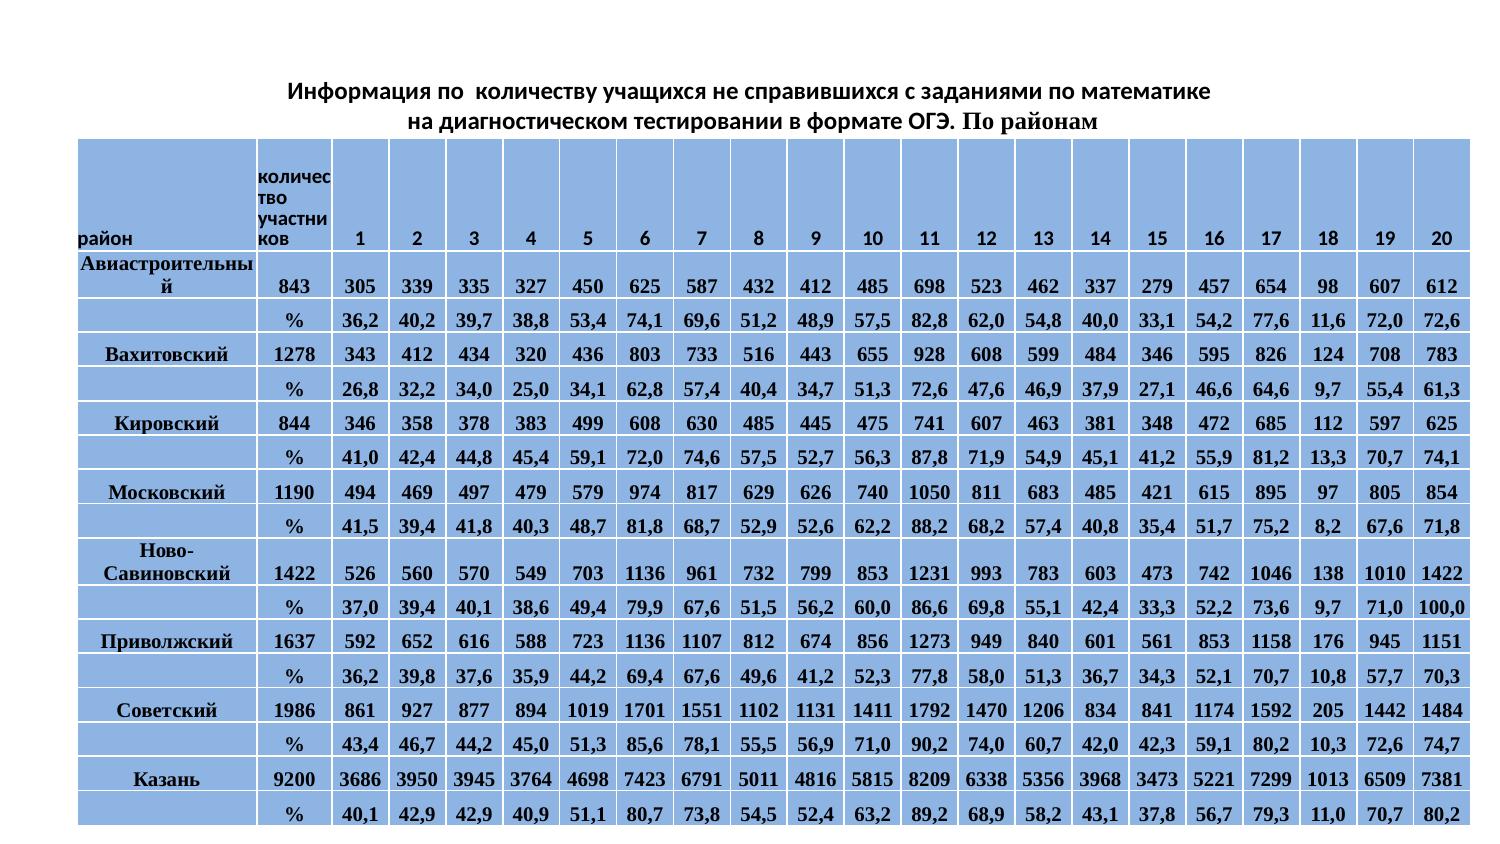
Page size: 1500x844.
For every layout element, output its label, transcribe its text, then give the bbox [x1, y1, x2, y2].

table_cell 70,3 [1414, 654, 1470, 687]
table_cell 60,0 [845, 586, 900, 618]
table_cell 39,8 [390, 654, 445, 687]
table_cell 33,3 [1130, 586, 1185, 618]
table_cell 3968 [1073, 757, 1128, 790]
table_cell 86,6 [902, 586, 957, 618]
table_cell 993 [959, 539, 1014, 584]
table_cell 450 [560, 252, 616, 297]
table_cell 72,0 [1358, 299, 1413, 331]
table_cell 74,6 [674, 436, 730, 468]
table_cell 840 [1016, 620, 1071, 652]
table_cell 42,9 [447, 791, 502, 825]
table_header 19 [1358, 139, 1413, 250]
table_cell 49,4 [560, 586, 616, 618]
table_cell 625 [1414, 402, 1470, 434]
table_cell 67,6 [1358, 504, 1413, 537]
table_cell 9200 [258, 757, 331, 790]
table_cell 100,0 [1414, 586, 1470, 618]
title Информация по количеству учащихся не справившихся с заданиями по математике на диагностическом тестировании в формате ОГЭ. По районам [74, 33, 1426, 175]
table_cell 974 [617, 470, 673, 503]
table_cell [78, 367, 256, 400]
table_cell 475 [845, 402, 900, 434]
table_cell 205 [1301, 688, 1356, 721]
table_cell 1102 [731, 688, 786, 721]
table_cell 560 [390, 539, 445, 584]
table_cell 516 [731, 333, 786, 365]
table_cell 674 [788, 620, 843, 652]
table_cell 592 [333, 620, 388, 652]
table_cell 34,7 [788, 367, 843, 400]
table_header 8 [731, 139, 786, 250]
table_cell 85,6 [617, 723, 673, 755]
table_cell 42,4 [390, 436, 445, 468]
table_cell 472 [1187, 402, 1242, 434]
table_cell 10,3 [1301, 723, 1356, 755]
table_cell 11,0 [1301, 791, 1356, 825]
table_cell 561 [1130, 620, 1185, 652]
table_cell 69,8 [959, 586, 1014, 618]
table_cell 10,8 [1301, 654, 1356, 687]
table_cell 80,2 [1244, 723, 1299, 755]
table_cell 59,1 [560, 436, 616, 468]
table_cell 51,7 [1187, 504, 1242, 537]
table_cell 36,7 [1073, 654, 1128, 687]
table_cell 1273 [902, 620, 957, 652]
table_cell 1050 [902, 470, 957, 503]
table_header 4 [504, 139, 559, 250]
table_cell 335 [447, 252, 502, 297]
table_cell Авиастроительный [78, 252, 256, 297]
table_cell 42,9 [390, 791, 445, 825]
table_cell 72,6 [1414, 299, 1470, 331]
table_cell 381 [1073, 402, 1128, 434]
table_cell 40,0 [1073, 299, 1128, 331]
table_cell 112 [1301, 402, 1356, 434]
table_cell 625 [617, 252, 673, 297]
table_cell 37,9 [1073, 367, 1128, 400]
table_cell 54,9 [1016, 436, 1071, 468]
table_cell 685 [1244, 402, 1299, 434]
table_cell 79,3 [1244, 791, 1299, 825]
table_cell 11,6 [1301, 299, 1356, 331]
table_cell 51,3 [1016, 654, 1071, 687]
table_cell 279 [1130, 252, 1185, 297]
table_header 9 [788, 139, 843, 250]
table_cell 1158 [1244, 620, 1299, 652]
table_cell 469 [390, 470, 445, 503]
table_cell 733 [674, 333, 730, 365]
table_cell Вахитовский [78, 333, 256, 365]
table_cell 40,8 [1073, 504, 1128, 537]
table_cell 683 [1016, 470, 1071, 503]
table_cell % [258, 367, 331, 400]
table_cell 68,7 [674, 504, 730, 537]
table_cell 48,7 [560, 504, 616, 537]
table_cell 1151 [1414, 620, 1470, 652]
table_cell % [258, 791, 331, 825]
table_cell Приволжский [78, 620, 256, 652]
table_cell 124 [1301, 333, 1356, 365]
table_cell 7423 [617, 757, 673, 790]
table_cell 7381 [1414, 757, 1470, 790]
table_header 10 [845, 139, 900, 250]
table_cell 51,1 [560, 791, 616, 825]
table_cell 52,9 [731, 504, 786, 537]
table_cell Казань [78, 757, 256, 790]
table_cell 54,2 [1187, 299, 1242, 331]
table_cell 59,1 [1187, 723, 1242, 755]
table_cell 1136 [617, 539, 673, 584]
table_cell 52,4 [788, 791, 843, 825]
table_cell 6338 [959, 757, 1014, 790]
table_cell 854 [1414, 470, 1470, 503]
table_cell 783 [1016, 539, 1071, 584]
table_cell % [258, 586, 331, 618]
table_cell 69,4 [617, 654, 673, 687]
table_header 15 [1130, 139, 1185, 250]
table_cell Кировский [78, 402, 256, 434]
table_cell 337 [1073, 252, 1128, 297]
table_cell 71,9 [959, 436, 1014, 468]
table_cell [78, 791, 256, 825]
table_cell 608 [959, 333, 1014, 365]
table_cell 708 [1358, 333, 1413, 365]
table_cell 51,3 [560, 723, 616, 755]
table_cell 26,8 [333, 367, 388, 400]
table_cell 485 [1073, 470, 1128, 503]
table_cell 894 [504, 688, 559, 721]
table_cell 81,2 [1244, 436, 1299, 468]
table_cell 34,3 [1130, 654, 1185, 687]
table_cell 741 [902, 402, 957, 434]
table_cell % [258, 723, 331, 755]
table_cell 54,5 [731, 791, 786, 825]
table_cell 57,4 [674, 367, 730, 400]
table_cell 57,5 [731, 436, 786, 468]
table_cell Ново-Савиновский [78, 539, 256, 584]
table_cell 39,4 [390, 586, 445, 618]
table_cell 74,7 [1414, 723, 1470, 755]
table_header 12 [959, 139, 1014, 250]
table_cell 44,2 [447, 723, 502, 755]
table_cell 67,6 [674, 586, 730, 618]
table_cell 652 [390, 620, 445, 652]
table_header 7 [674, 139, 730, 250]
table_cell 34,0 [447, 367, 502, 400]
table_cell 607 [959, 402, 1014, 434]
table_cell 320 [504, 333, 559, 365]
table_cell 841 [1130, 688, 1185, 721]
table_cell 44,2 [560, 654, 616, 687]
table_cell 339 [390, 252, 445, 297]
table_cell 62,8 [617, 367, 673, 400]
table_cell 799 [788, 539, 843, 584]
table_cell 13,3 [1301, 436, 1356, 468]
table_cell 39,7 [447, 299, 502, 331]
table_cell 843 [258, 252, 331, 297]
table_cell 783 [1414, 333, 1470, 365]
table_cell 812 [731, 620, 786, 652]
table_cell 80,7 [617, 791, 673, 825]
table_cell 5221 [1187, 757, 1242, 790]
table_cell 52,2 [1187, 586, 1242, 618]
table_cell 33,1 [1130, 299, 1185, 331]
table_cell 74,1 [617, 299, 673, 331]
table_cell 327 [504, 252, 559, 297]
table_header 18 [1301, 139, 1356, 250]
table_cell 1411 [845, 688, 900, 721]
table_cell 41,0 [333, 436, 388, 468]
table_cell 462 [1016, 252, 1071, 297]
table_cell 69,6 [674, 299, 730, 331]
table_cell 51,3 [845, 367, 900, 400]
table_cell % [258, 504, 331, 537]
table_cell 46,7 [390, 723, 445, 755]
table_cell 961 [674, 539, 730, 584]
table_cell 6791 [674, 757, 730, 790]
table_cell 608 [617, 402, 673, 434]
table_cell 597 [1358, 402, 1413, 434]
table_cell 861 [333, 688, 388, 721]
table_cell 56,3 [845, 436, 900, 468]
table_cell 549 [504, 539, 559, 584]
table_cell 41,2 [1130, 436, 1185, 468]
table_cell 77,6 [1244, 299, 1299, 331]
table_cell 1422 [258, 539, 331, 584]
table_cell 629 [731, 470, 786, 503]
table_cell 40,2 [390, 299, 445, 331]
table_cell [78, 299, 256, 331]
table_cell 62,2 [845, 504, 900, 537]
table_header район [78, 139, 256, 250]
table_cell 698 [902, 252, 957, 297]
table_cell 723 [560, 620, 616, 652]
table_cell 70,7 [1358, 791, 1413, 825]
table_cell 80,2 [1414, 791, 1470, 825]
table_cell 8,2 [1301, 504, 1356, 537]
table_cell 43,4 [333, 723, 388, 755]
table_header 3 [447, 139, 502, 250]
table_cell 35,4 [1130, 504, 1185, 537]
table_cell 1701 [617, 688, 673, 721]
table_cell 55,4 [1358, 367, 1413, 400]
table_cell 3950 [390, 757, 445, 790]
table_cell 63,2 [845, 791, 900, 825]
table_cell 1231 [902, 539, 957, 584]
table_cell 1637 [258, 620, 331, 652]
table_cell 9,7 [1301, 586, 1356, 618]
table_cell 57,5 [845, 299, 900, 331]
table_cell 856 [845, 620, 900, 652]
table_cell 57,4 [1016, 504, 1071, 537]
table_cell 56,7 [1187, 791, 1242, 825]
table_cell 928 [902, 333, 957, 365]
table_cell 77,8 [902, 654, 957, 687]
table_cell 38,6 [504, 586, 559, 618]
table_cell 1442 [1358, 688, 1413, 721]
table_cell 51,2 [731, 299, 786, 331]
table_cell 38,8 [504, 299, 559, 331]
table_cell 305 [333, 252, 388, 297]
table_cell 434 [447, 333, 502, 365]
table_cell 587 [674, 252, 730, 297]
table_cell 75,2 [1244, 504, 1299, 537]
table_cell 445 [788, 402, 843, 434]
table_cell [78, 723, 256, 755]
table_cell 71,8 [1414, 504, 1470, 537]
table_cell 40,3 [504, 504, 559, 537]
table_cell 732 [731, 539, 786, 584]
table_cell 49,6 [731, 654, 786, 687]
table_cell 3473 [1130, 757, 1185, 790]
table_cell 40,9 [504, 791, 559, 825]
table_cell 4698 [560, 757, 616, 790]
table_cell 607 [1358, 252, 1413, 297]
table_cell 703 [560, 539, 616, 584]
table_header 13 [1016, 139, 1071, 250]
table_cell 37,0 [333, 586, 388, 618]
table_cell Московский [78, 470, 256, 503]
table_cell 742 [1187, 539, 1242, 584]
table_cell 378 [447, 402, 502, 434]
table_cell 45,4 [504, 436, 559, 468]
table_cell 42,3 [1130, 723, 1185, 755]
table_cell 74,0 [959, 723, 1014, 755]
table_cell 1010 [1358, 539, 1413, 584]
table_cell 40,1 [447, 586, 502, 618]
table_cell 626 [788, 470, 843, 503]
table_cell % [258, 436, 331, 468]
table_cell 485 [731, 402, 786, 434]
table_cell 72,6 [902, 367, 957, 400]
table_cell 52,6 [788, 504, 843, 537]
table_cell 73,8 [674, 791, 730, 825]
table_cell 73,6 [1244, 586, 1299, 618]
table_cell 436 [560, 333, 616, 365]
table_cell 853 [845, 539, 900, 584]
table_cell 1131 [788, 688, 843, 721]
table_cell 740 [845, 470, 900, 503]
table_cell 5815 [845, 757, 900, 790]
table_cell 949 [959, 620, 1014, 652]
table_cell 68,2 [959, 504, 1014, 537]
table_cell 60,7 [1016, 723, 1071, 755]
table_cell 877 [447, 688, 502, 721]
table_cell 74,1 [1414, 436, 1470, 468]
table_cell 46,9 [1016, 367, 1071, 400]
table_cell 853 [1187, 620, 1242, 652]
table_cell 1136 [617, 620, 673, 652]
table_cell 655 [845, 333, 900, 365]
table_cell 599 [1016, 333, 1071, 365]
table_cell [78, 586, 256, 618]
table_cell 358 [390, 402, 445, 434]
table_cell 9,7 [1301, 367, 1356, 400]
table_cell 601 [1073, 620, 1128, 652]
table_cell 35,9 [504, 654, 559, 687]
table_cell [78, 504, 256, 537]
table_cell 44,8 [447, 436, 502, 468]
table_cell 82,8 [902, 299, 957, 331]
table_cell 612 [1414, 252, 1470, 297]
table_cell 383 [504, 402, 559, 434]
table_cell 58,2 [1016, 791, 1071, 825]
table_cell 499 [560, 402, 616, 434]
table_cell 54,8 [1016, 299, 1071, 331]
table_cell 7299 [1244, 757, 1299, 790]
table_cell 615 [1187, 470, 1242, 503]
table_cell 346 [333, 402, 388, 434]
table_cell 494 [333, 470, 388, 503]
table_cell 1046 [1244, 539, 1299, 584]
table_cell 52,3 [845, 654, 900, 687]
table_cell 523 [959, 252, 1014, 297]
table_cell 56,9 [788, 723, 843, 755]
table_cell 78,1 [674, 723, 730, 755]
table_cell 97 [1301, 470, 1356, 503]
table_cell 53,4 [560, 299, 616, 331]
table_cell 42,0 [1073, 723, 1128, 755]
table_cell 27,1 [1130, 367, 1185, 400]
table_cell 497 [447, 470, 502, 503]
table_cell 654 [1244, 252, 1299, 297]
table_cell 826 [1244, 333, 1299, 365]
table_header 6 [617, 139, 673, 250]
table_cell 457 [1187, 252, 1242, 297]
table_cell 1174 [1187, 688, 1242, 721]
table_cell 40,1 [333, 791, 388, 825]
table_cell 817 [674, 470, 730, 503]
table_header 11 [902, 139, 957, 250]
table_cell 45,1 [1073, 436, 1128, 468]
table_header 17 [1244, 139, 1299, 250]
table_cell 43,1 [1073, 791, 1128, 825]
table_cell 40,4 [731, 367, 786, 400]
table_cell 595 [1187, 333, 1242, 365]
table_cell 41,5 [333, 504, 388, 537]
table_header количество участников [258, 139, 331, 250]
table_cell 36,2 [333, 654, 388, 687]
table_cell 6509 [1358, 757, 1413, 790]
table_cell [78, 654, 256, 687]
table_cell 90,2 [902, 723, 957, 755]
table_cell 1592 [1244, 688, 1299, 721]
table_cell 57,7 [1358, 654, 1413, 687]
table_cell 3764 [504, 757, 559, 790]
table_cell 62,0 [959, 299, 1014, 331]
table_cell 473 [1130, 539, 1185, 584]
table_cell 5011 [731, 757, 786, 790]
table_cell 630 [674, 402, 730, 434]
table_cell 98 [1301, 252, 1356, 297]
table_cell 1278 [258, 333, 331, 365]
table_cell 834 [1073, 688, 1128, 721]
table_cell 56,2 [788, 586, 843, 618]
table_cell 1551 [674, 688, 730, 721]
table_cell 79,9 [617, 586, 673, 618]
table_cell 1986 [258, 688, 331, 721]
table_cell 42,4 [1073, 586, 1128, 618]
table_cell 8209 [902, 757, 957, 790]
table_cell 70,7 [1358, 436, 1413, 468]
table_cell 88,2 [902, 504, 957, 537]
table_cell 52,7 [788, 436, 843, 468]
table_cell 81,8 [617, 504, 673, 537]
table_cell 432 [731, 252, 786, 297]
table_cell 58,0 [959, 654, 1014, 687]
table_cell 945 [1358, 620, 1413, 652]
table_cell 412 [390, 333, 445, 365]
table_cell 176 [1301, 620, 1356, 652]
table_cell 1107 [674, 620, 730, 652]
table_cell 72,6 [1358, 723, 1413, 755]
table_cell 37,6 [447, 654, 502, 687]
table_header 5 [560, 139, 616, 250]
table_cell 55,5 [731, 723, 786, 755]
table_cell [78, 436, 256, 468]
table_cell 811 [959, 470, 1014, 503]
table_cell 443 [788, 333, 843, 365]
table_cell 463 [1016, 402, 1071, 434]
table_cell 895 [1244, 470, 1299, 503]
table_cell 485 [845, 252, 900, 297]
table_cell % [258, 654, 331, 687]
table_cell 3945 [447, 757, 502, 790]
table_cell 1013 [1301, 757, 1356, 790]
table_cell 138 [1301, 539, 1356, 584]
table_cell 579 [560, 470, 616, 503]
table_header 2 [390, 139, 445, 250]
table_cell 71,0 [1358, 586, 1413, 618]
table_cell 71,0 [845, 723, 900, 755]
table_cell 55,1 [1016, 586, 1071, 618]
table_cell 570 [447, 539, 502, 584]
table_cell 479 [504, 470, 559, 503]
table_cell 1422 [1414, 539, 1470, 584]
table_cell 51,5 [731, 586, 786, 618]
table_cell 805 [1358, 470, 1413, 503]
table_cell 72,0 [617, 436, 673, 468]
table_cell 52,1 [1187, 654, 1242, 687]
table_cell 5356 [1016, 757, 1071, 790]
table_cell 1470 [959, 688, 1014, 721]
table_cell 68,9 [959, 791, 1014, 825]
table_cell 348 [1130, 402, 1185, 434]
table_cell 70,7 [1244, 654, 1299, 687]
table_cell 64,6 [1244, 367, 1299, 400]
table_cell 616 [447, 620, 502, 652]
table_cell 3686 [333, 757, 388, 790]
table_cell 67,6 [674, 654, 730, 687]
table_cell 89,2 [902, 791, 957, 825]
table_cell 55,9 [1187, 436, 1242, 468]
table_cell 61,3 [1414, 367, 1470, 400]
table_cell 39,4 [390, 504, 445, 537]
table_cell 48,9 [788, 299, 843, 331]
table_cell 1019 [560, 688, 616, 721]
table_cell 412 [788, 252, 843, 297]
table_cell 4816 [788, 757, 843, 790]
table_cell 588 [504, 620, 559, 652]
table_cell 46,6 [1187, 367, 1242, 400]
table_cell 36,2 [333, 299, 388, 331]
table_cell 41,8 [447, 504, 502, 537]
table_cell 1206 [1016, 688, 1071, 721]
table_header 20 [1414, 139, 1470, 250]
table_cell % [258, 299, 331, 331]
table_cell 32,2 [390, 367, 445, 400]
table_cell 484 [1073, 333, 1128, 365]
table_cell 421 [1130, 470, 1185, 503]
table_header 14 [1073, 139, 1128, 250]
table_cell 526 [333, 539, 388, 584]
table_cell 34,1 [560, 367, 616, 400]
table_cell 603 [1073, 539, 1128, 584]
table_cell 844 [258, 402, 331, 434]
table_cell 25,0 [504, 367, 559, 400]
table_cell 47,6 [959, 367, 1014, 400]
table_cell 346 [1130, 333, 1185, 365]
table_cell 41,2 [788, 654, 843, 687]
table_cell 1484 [1414, 688, 1470, 721]
table_cell 45,0 [504, 723, 559, 755]
table_cell 343 [333, 333, 388, 365]
table_cell Советский [78, 688, 256, 721]
table_header 1 [333, 139, 388, 250]
table_cell 927 [390, 688, 445, 721]
table_cell 1792 [902, 688, 957, 721]
table_cell 37,8 [1130, 791, 1185, 825]
table_header 16 [1187, 139, 1242, 250]
table_cell 803 [617, 333, 673, 365]
table_cell 1190 [258, 470, 331, 503]
table_cell 87,8 [902, 436, 957, 468]
